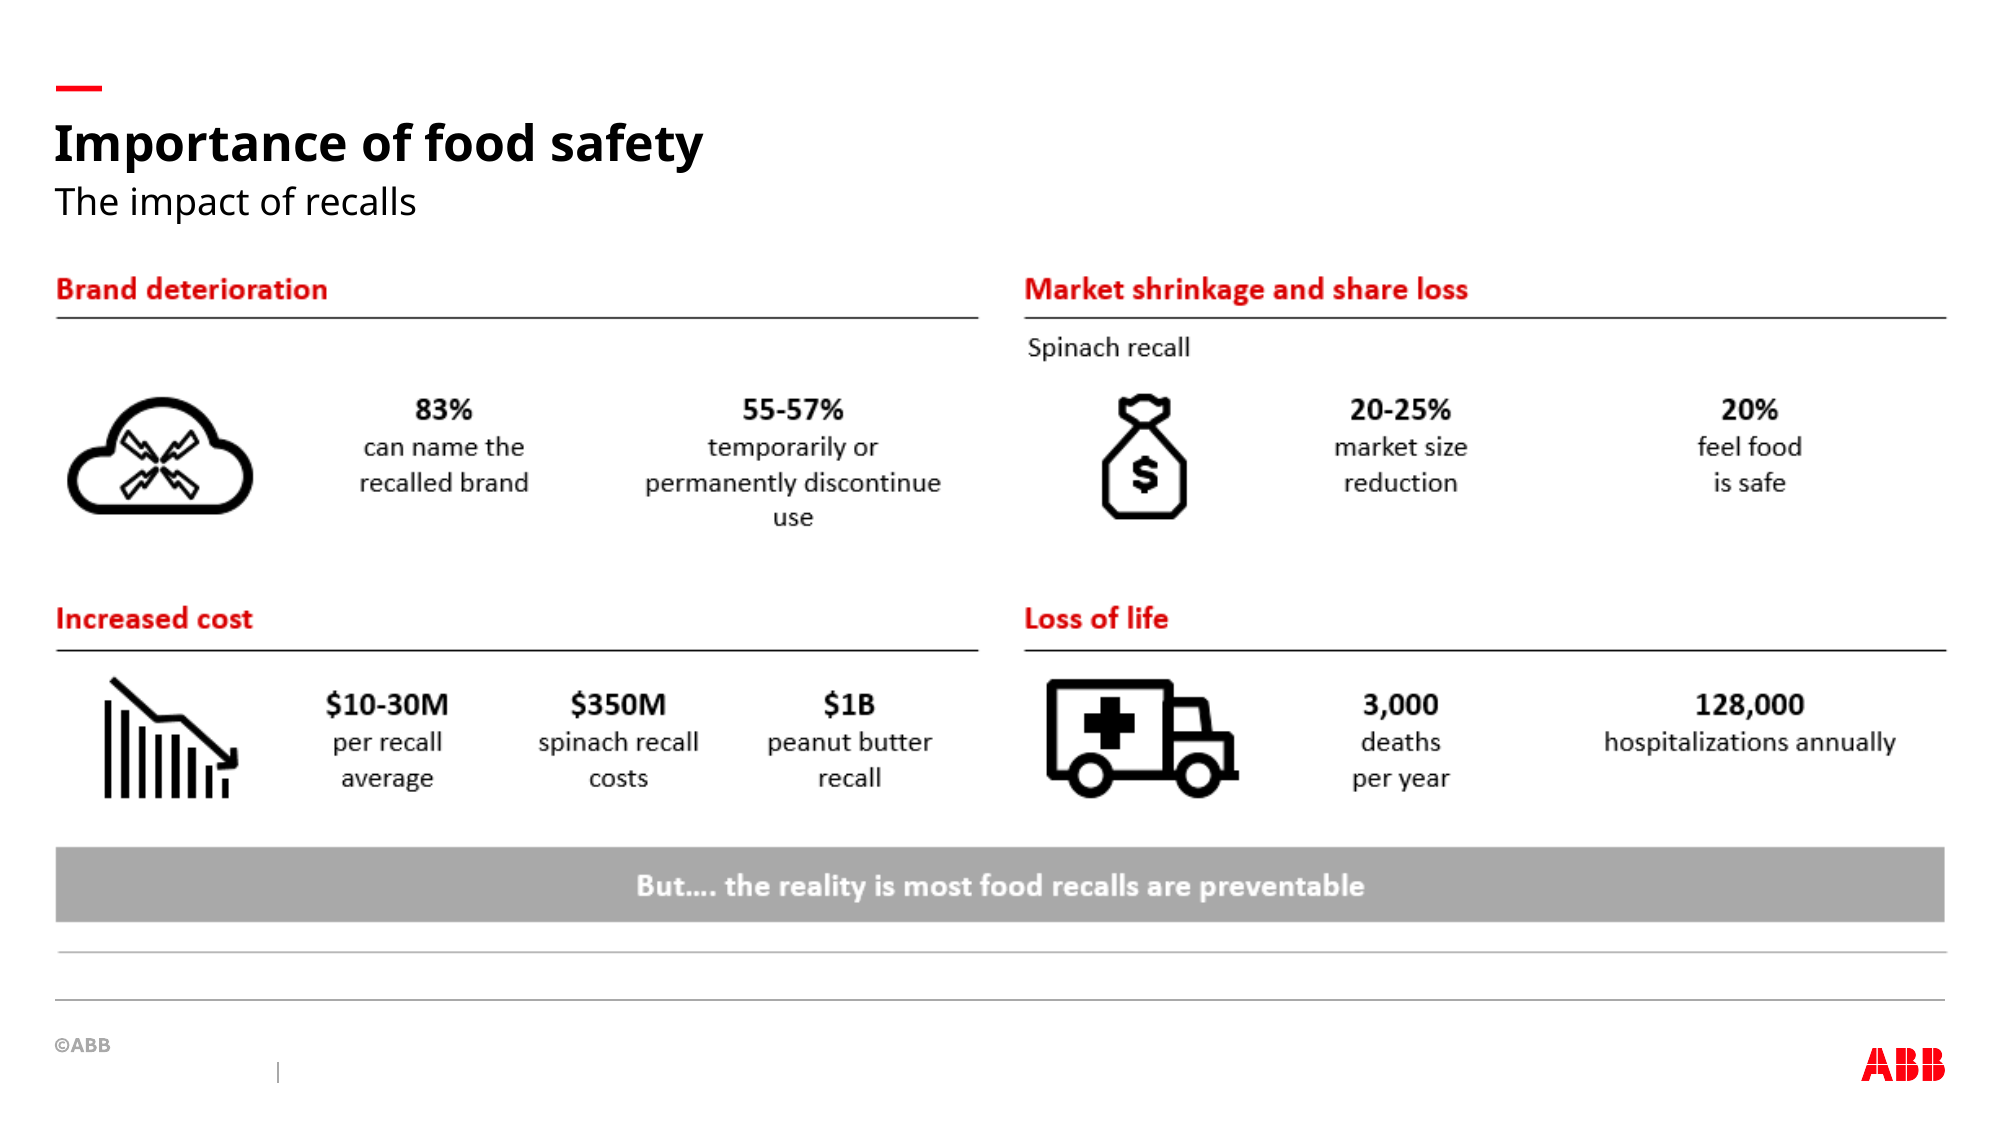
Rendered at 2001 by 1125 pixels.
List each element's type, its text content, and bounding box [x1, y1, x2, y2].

picture [1861, 1048, 1945, 1081]
picture [34, 256, 1971, 963]
title Importance of food safety [54, 111, 1945, 177]
subtitle The impact of recalls [54, 177, 1945, 253]
